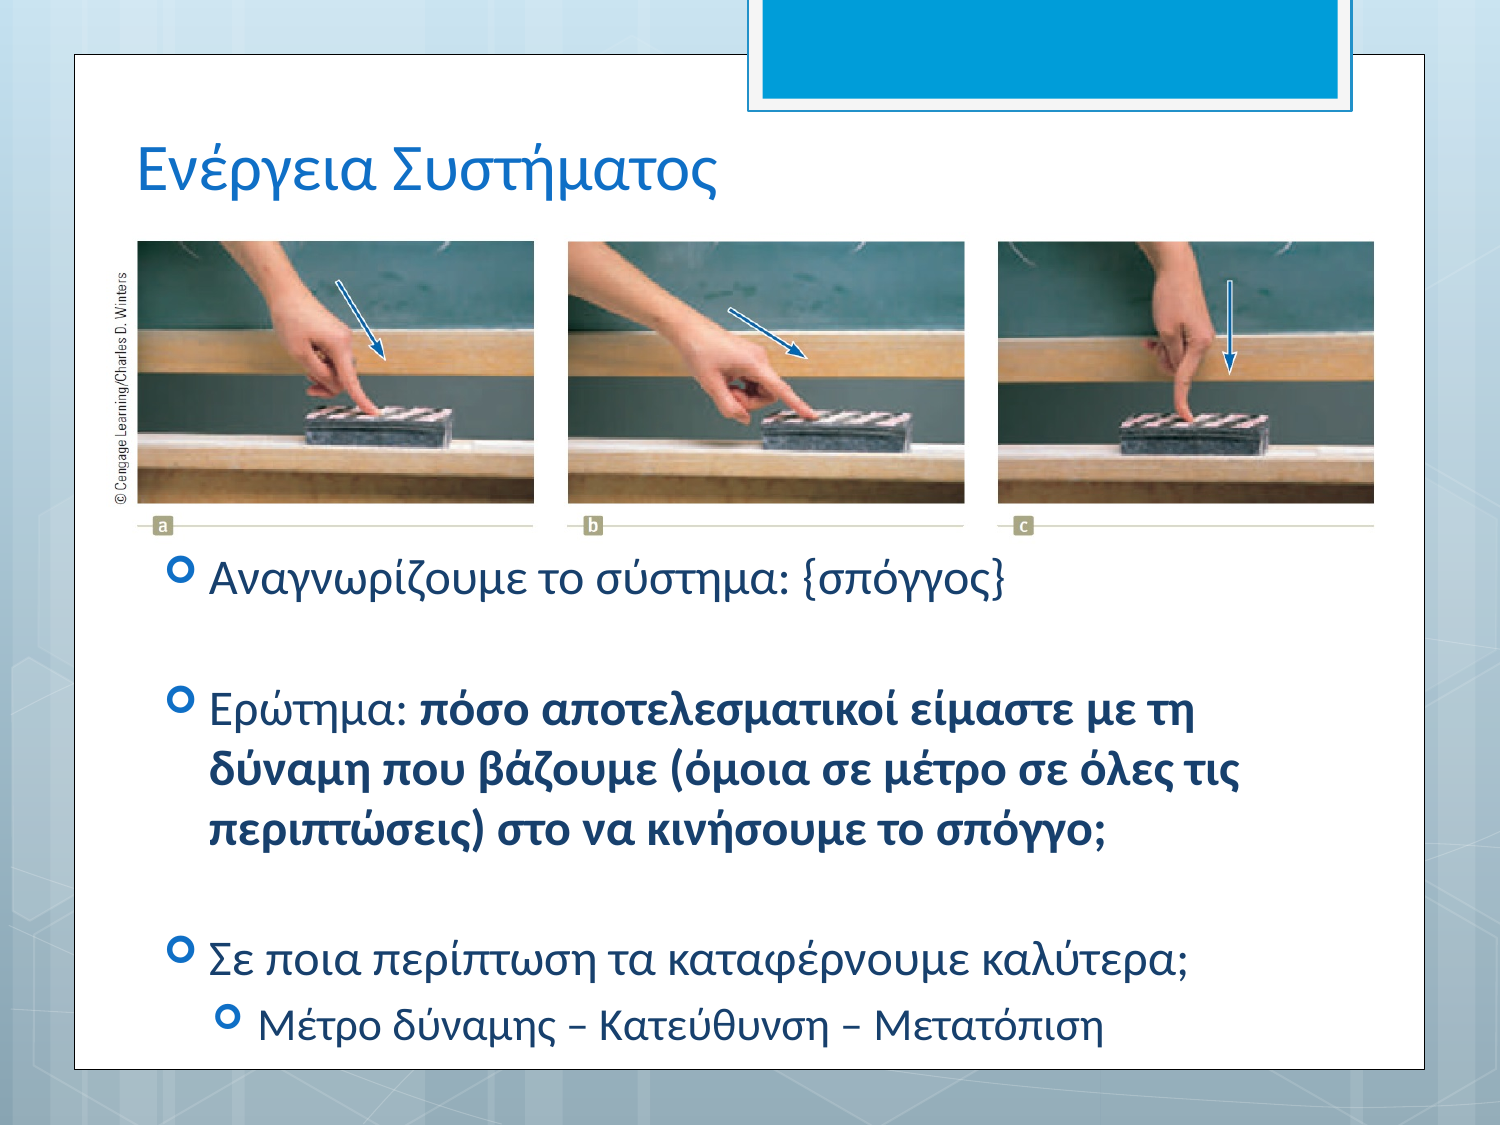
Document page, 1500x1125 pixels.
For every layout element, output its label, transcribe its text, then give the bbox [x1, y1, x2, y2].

picture [106, 205, 1386, 544]
list Αναγνωρίζουμε το σύστημα: {σπόγγος} Ερώτημα: πόσο αποτελεσματικοί είμαστε με τη δύναμη που βάζουμε (όμοια σε μέτρο σε όλες τις περιπτώσεις) στο να κινήσουμε το σπόγγο; Σε ποια περίπτωση τα καταφέρνουμε καλύτερα; Μέτρο δύναμης – Κατεύθυνση – Μετατόπιση [137, 553, 1379, 1075]
title Ενέργεια Συστήματος [121, 116, 1338, 203]
